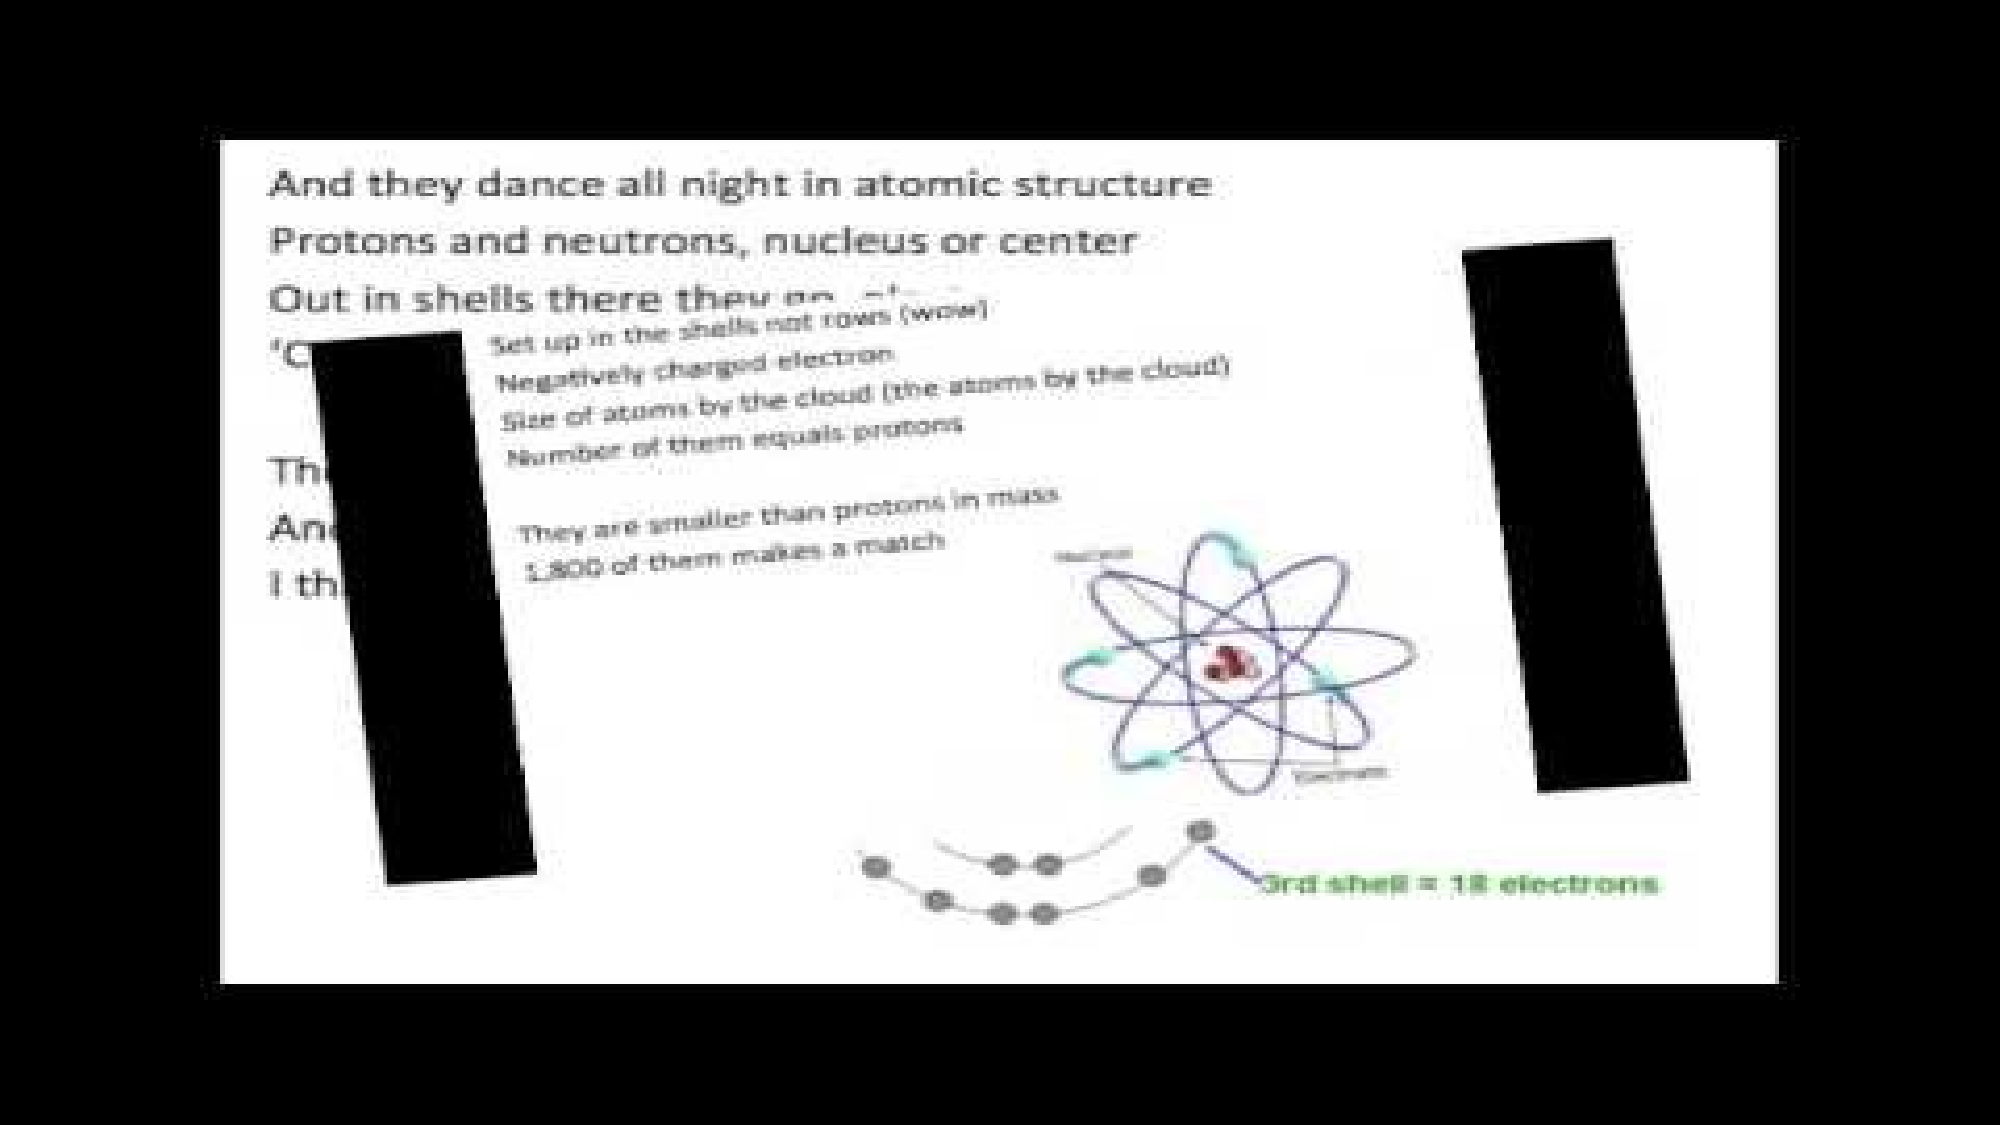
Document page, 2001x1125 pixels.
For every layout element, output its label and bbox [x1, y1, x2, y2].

list [0, 0, 2000, 1125]
